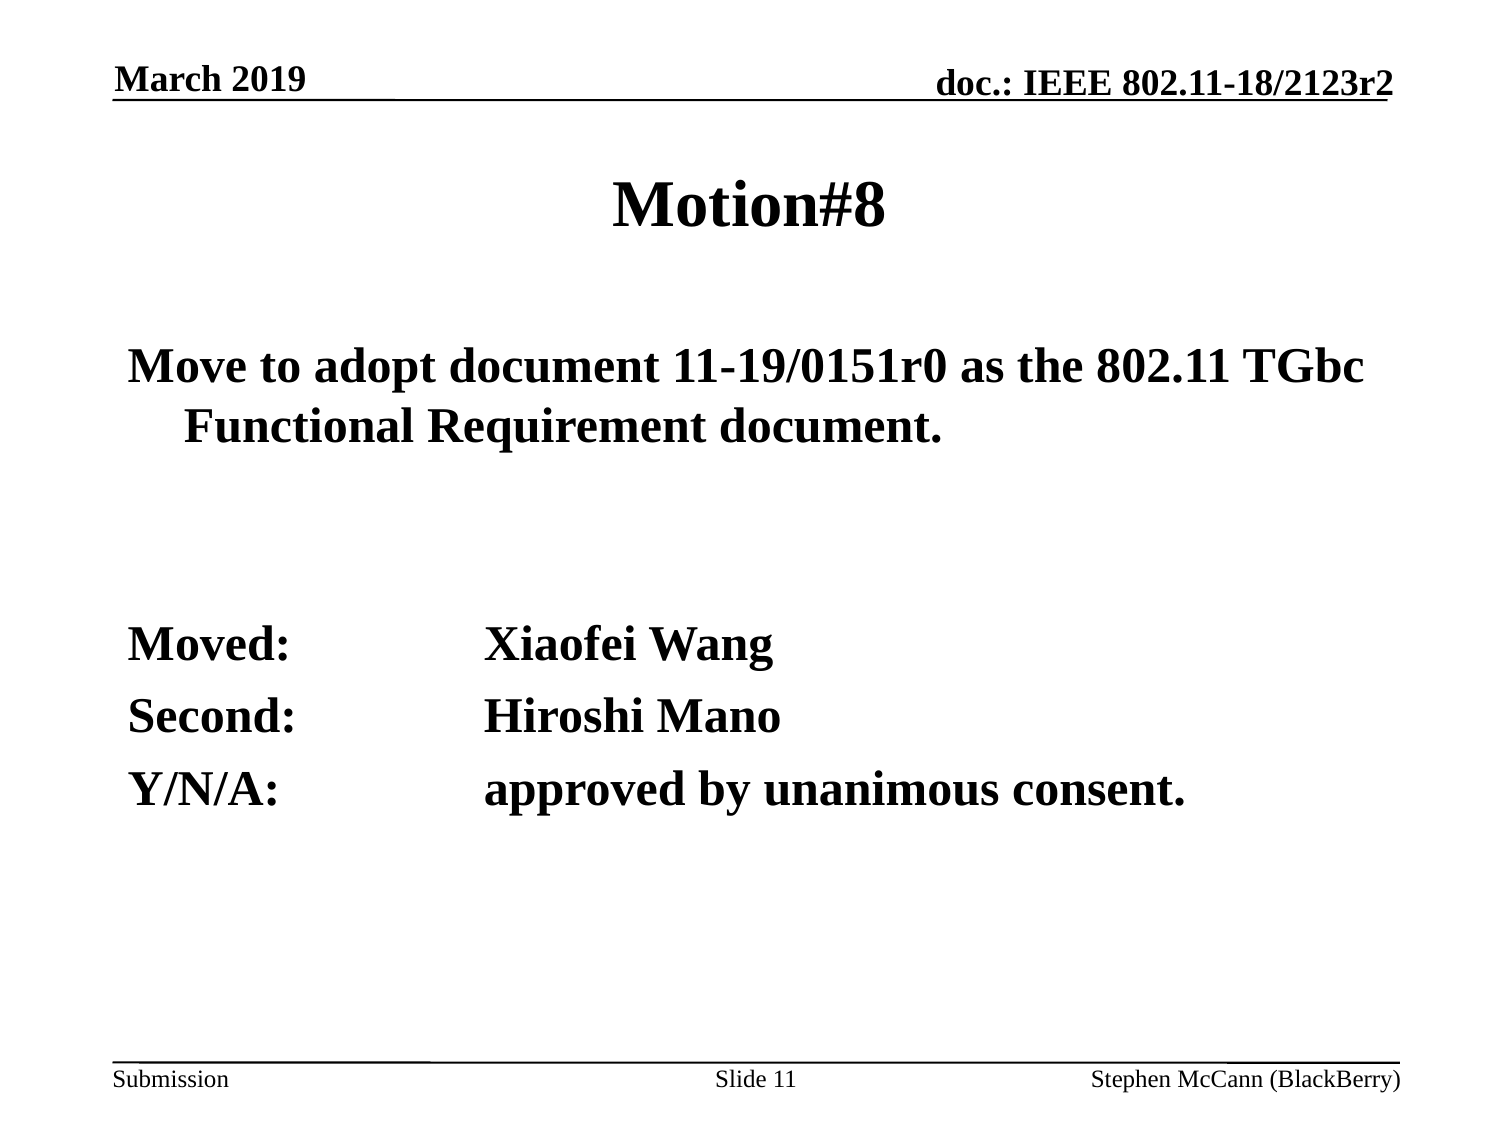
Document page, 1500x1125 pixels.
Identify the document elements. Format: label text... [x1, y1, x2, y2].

footer Stephen McCann (BlackBerry) [878, 1061, 1402, 1093]
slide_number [114, 54, 423, 100]
list Move to adopt document 11-19/0151r0 as the 802.11 TGbc Functional Requirement document. Moved: Xiaofei Wang Second: Hiroshi Mano Y/N/A: approved by unanimous consent. [112, 324, 1388, 1000]
title Motion#8 [112, 112, 1388, 288]
slide_number Slide 11 [712, 1061, 800, 1123]
